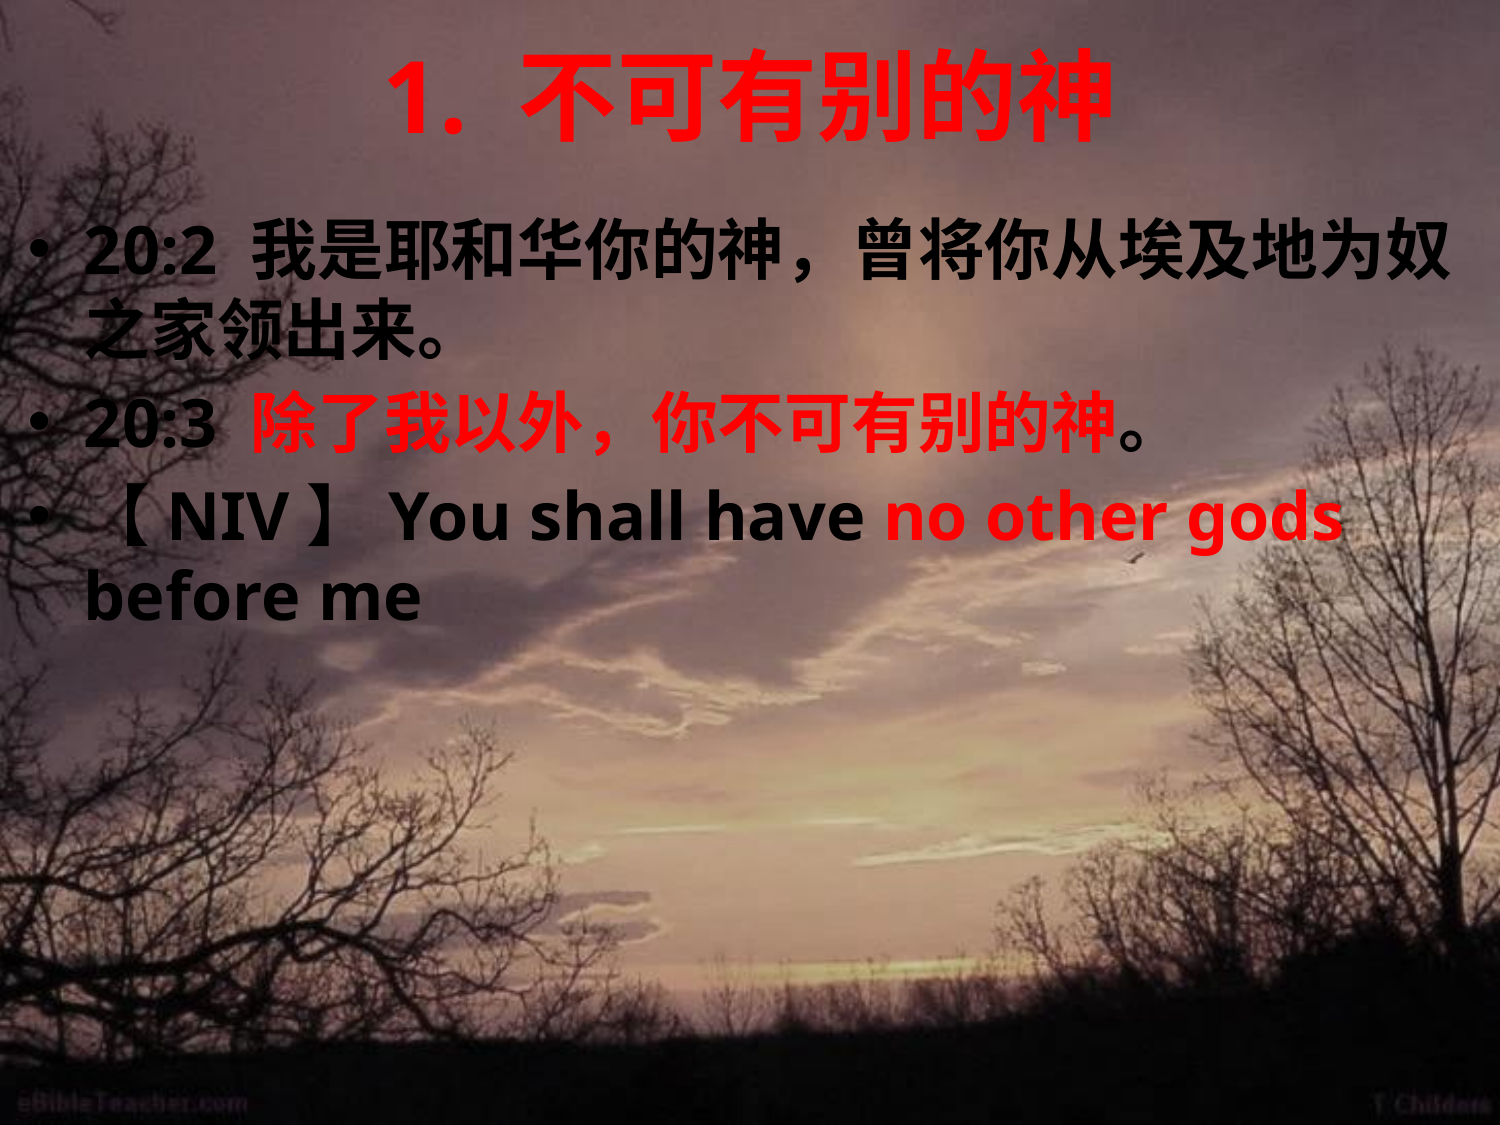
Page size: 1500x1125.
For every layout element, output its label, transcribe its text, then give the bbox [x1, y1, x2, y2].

list 20:2 我是耶和华你的神，曾将你从埃及地为奴之家领出来。 20:3 除了我以外，你不可有别的神。 【NIV】You shall have no other gods before me [12, 200, 1500, 1075]
title 1. 不可有别的神 [75, 0, 1425, 188]
picture [0, 0, 1500, 1125]
